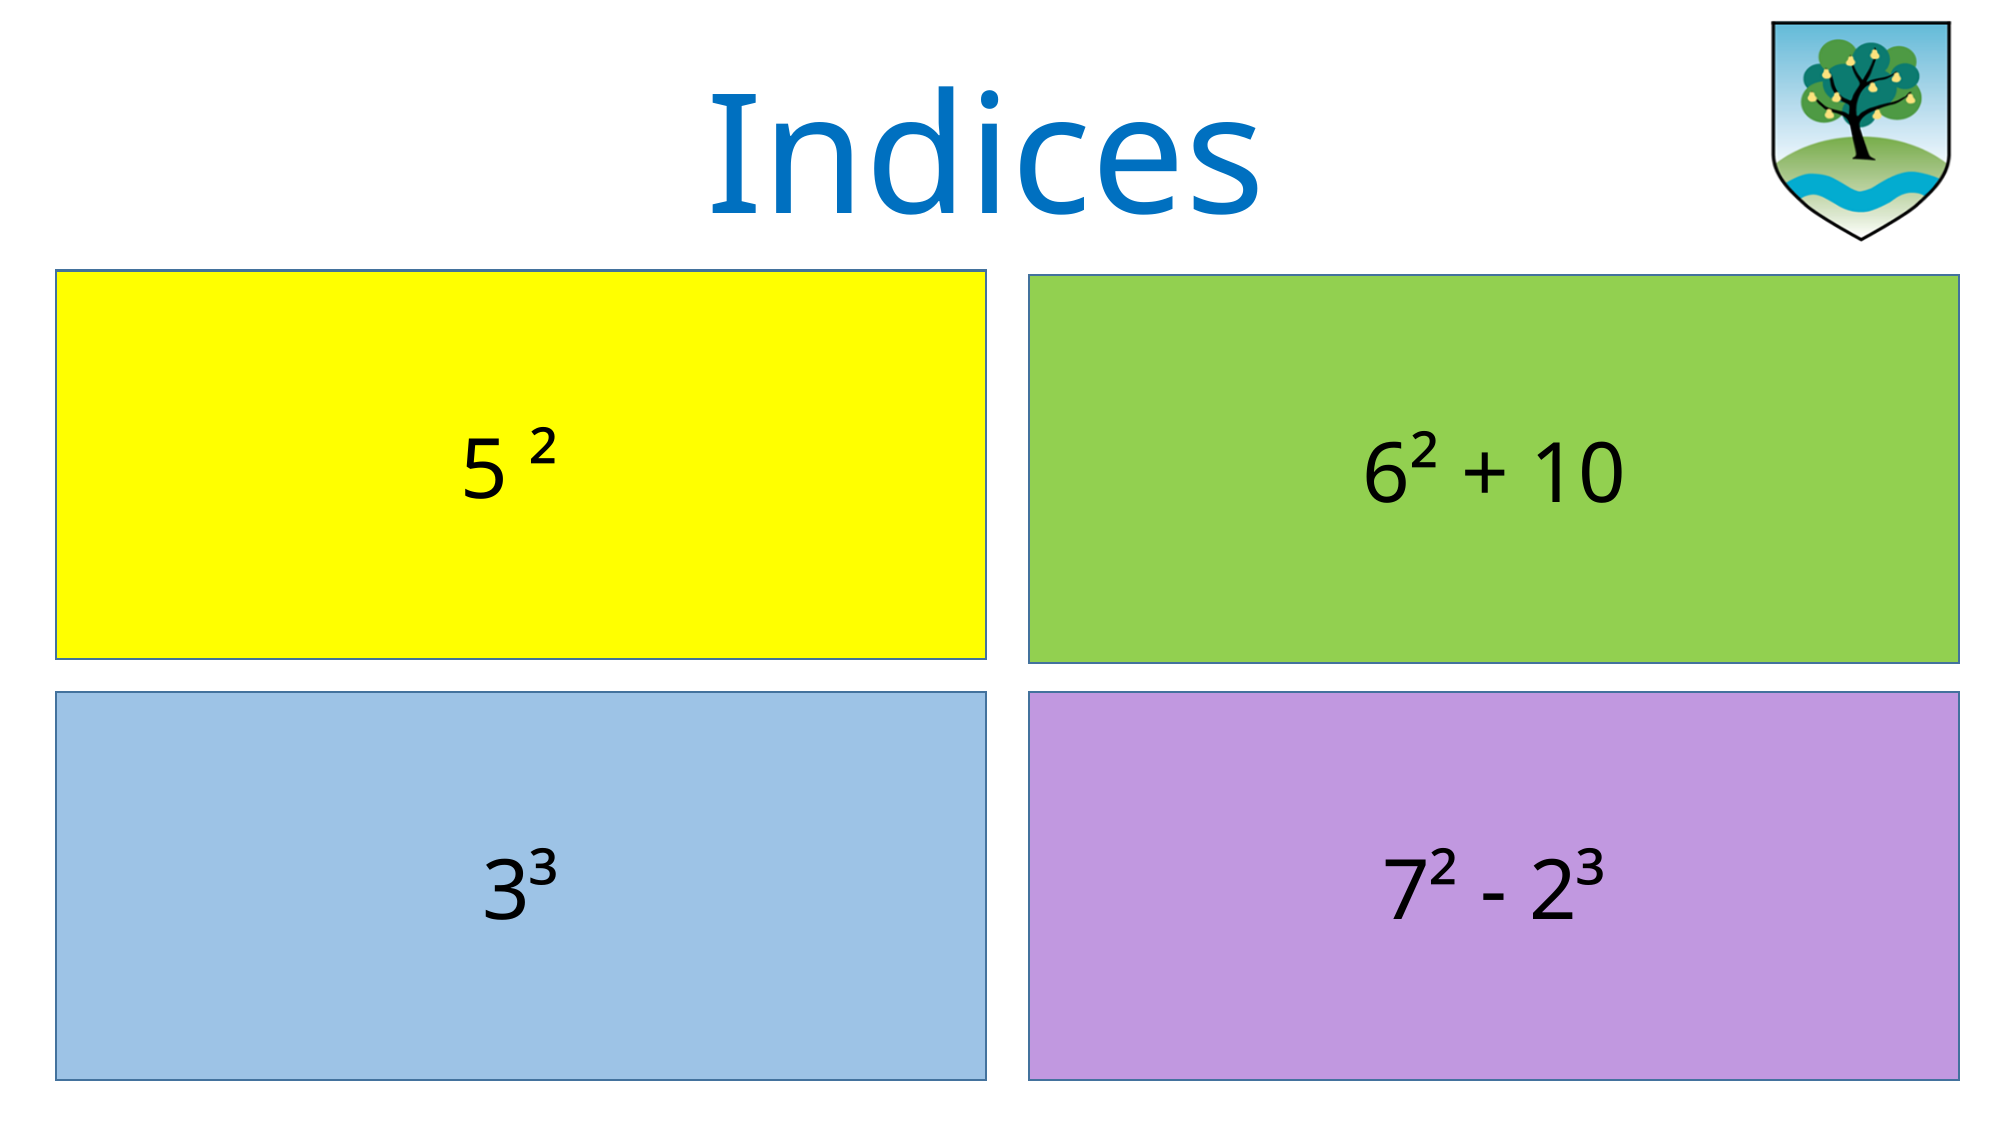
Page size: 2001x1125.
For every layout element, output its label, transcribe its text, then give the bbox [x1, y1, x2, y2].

picture [1767, 12, 1959, 246]
text_box 6² + 10 [1028, 274, 1960, 664]
text_box 7² - 2³ [1028, 691, 1960, 1081]
text_box 5 ² [55, 269, 987, 660]
text_box 3³ [55, 691, 987, 1081]
text_box Indices [290, 39, 1681, 255]
